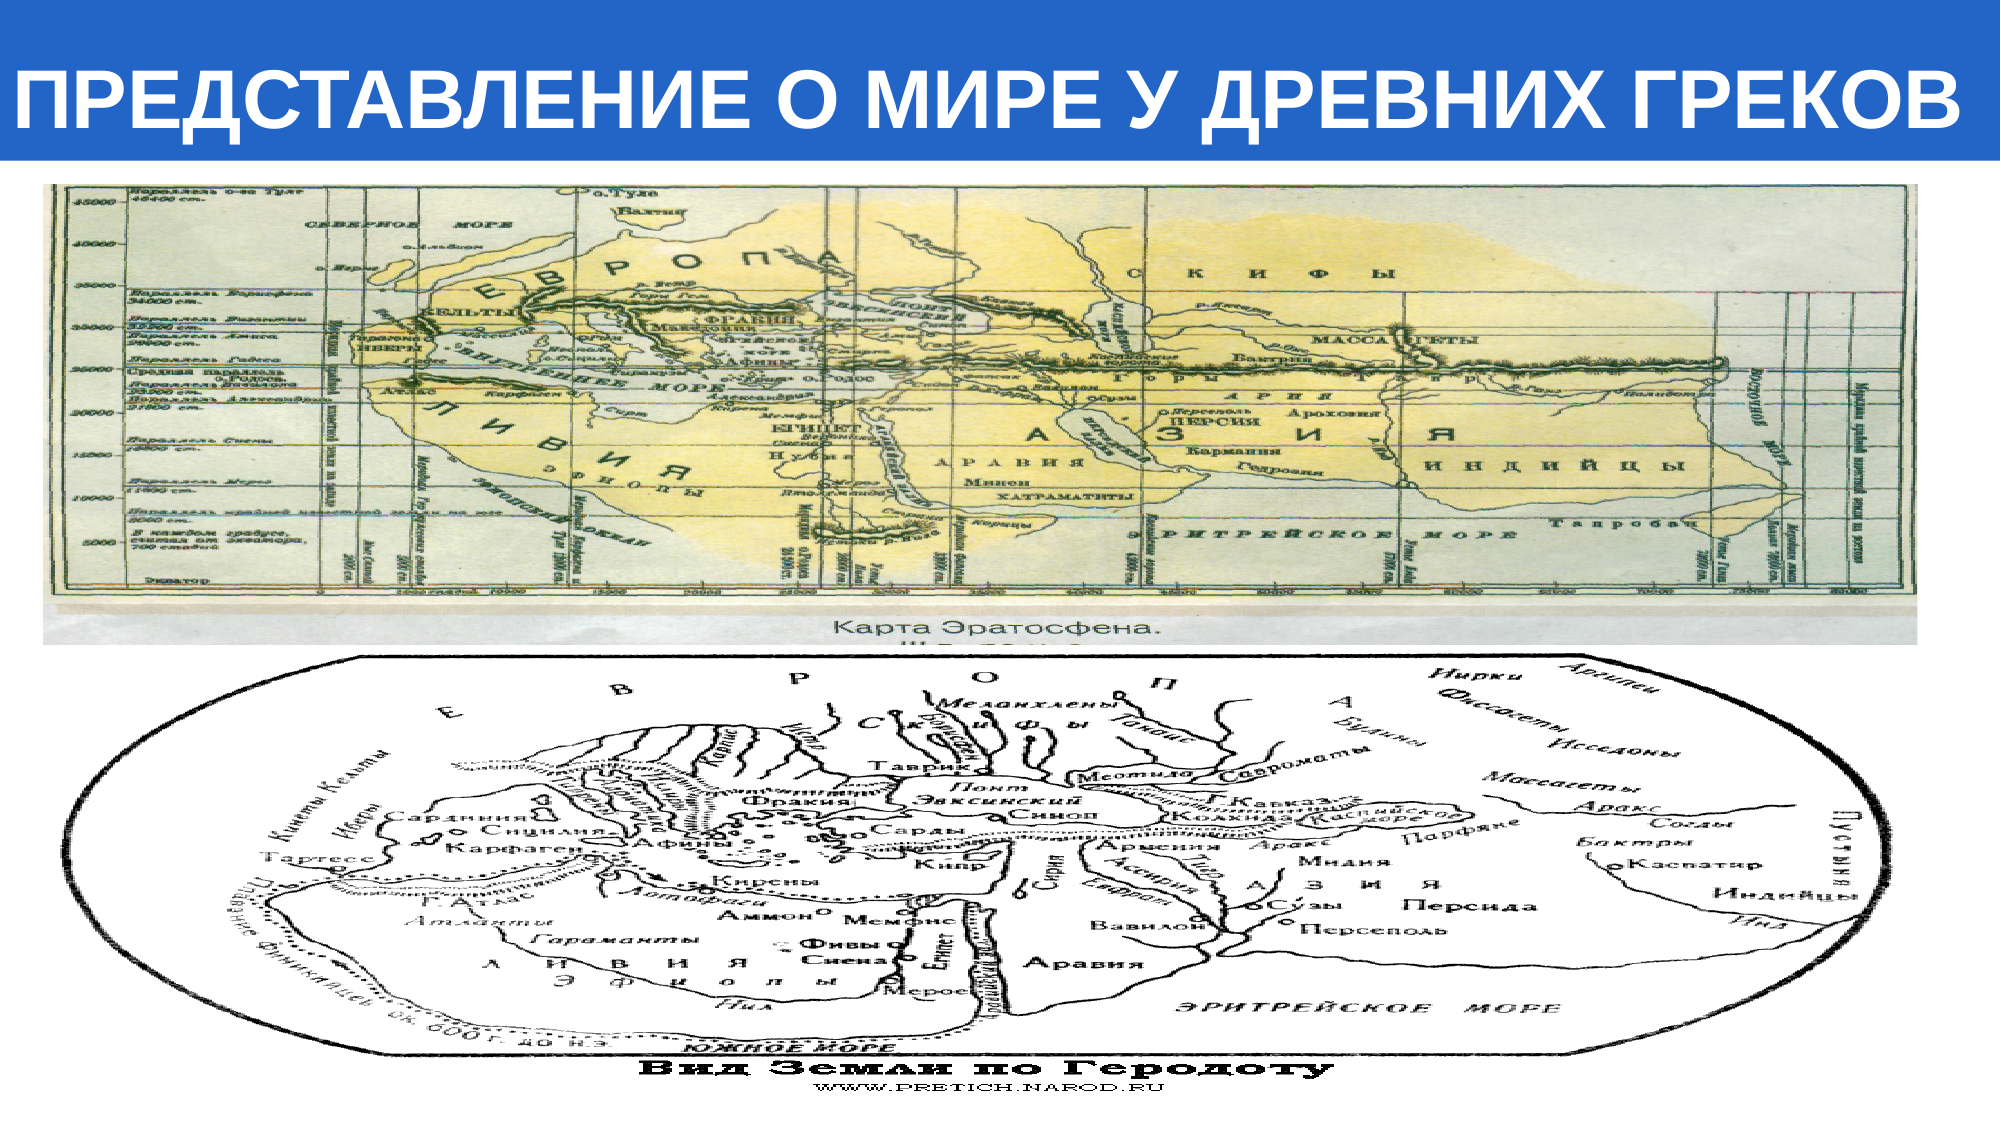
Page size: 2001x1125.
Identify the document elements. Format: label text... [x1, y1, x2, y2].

text_box ПРЕДСТАВЛЕНИЕ О МИРЕ У ДРЕВНИХ ГРЕКОВ [0, 0, 2000, 161]
picture [31, 644, 1932, 1095]
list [42, 184, 1918, 642]
